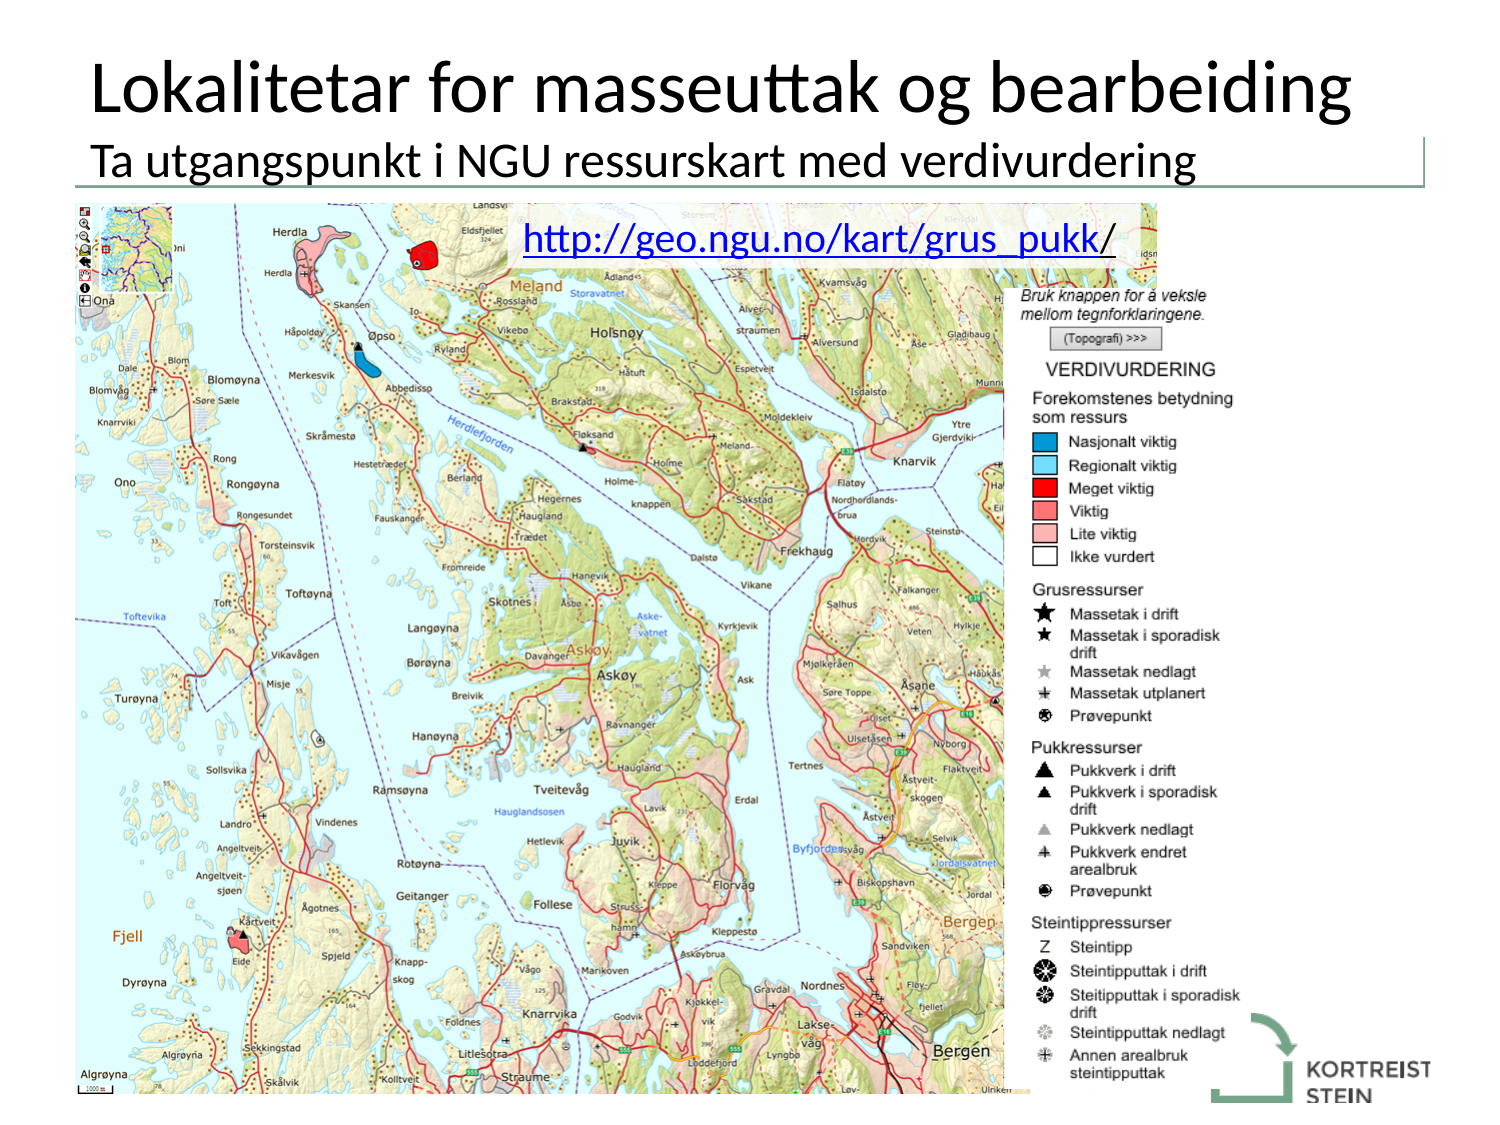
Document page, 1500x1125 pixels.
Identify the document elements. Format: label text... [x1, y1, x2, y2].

picture [74, 203, 1251, 1094]
title Lokalitetar for masseuttak og bearbeiding Ta utgangspunkt i NGU ressurskart med verdivurdering [75, 45, 1425, 181]
